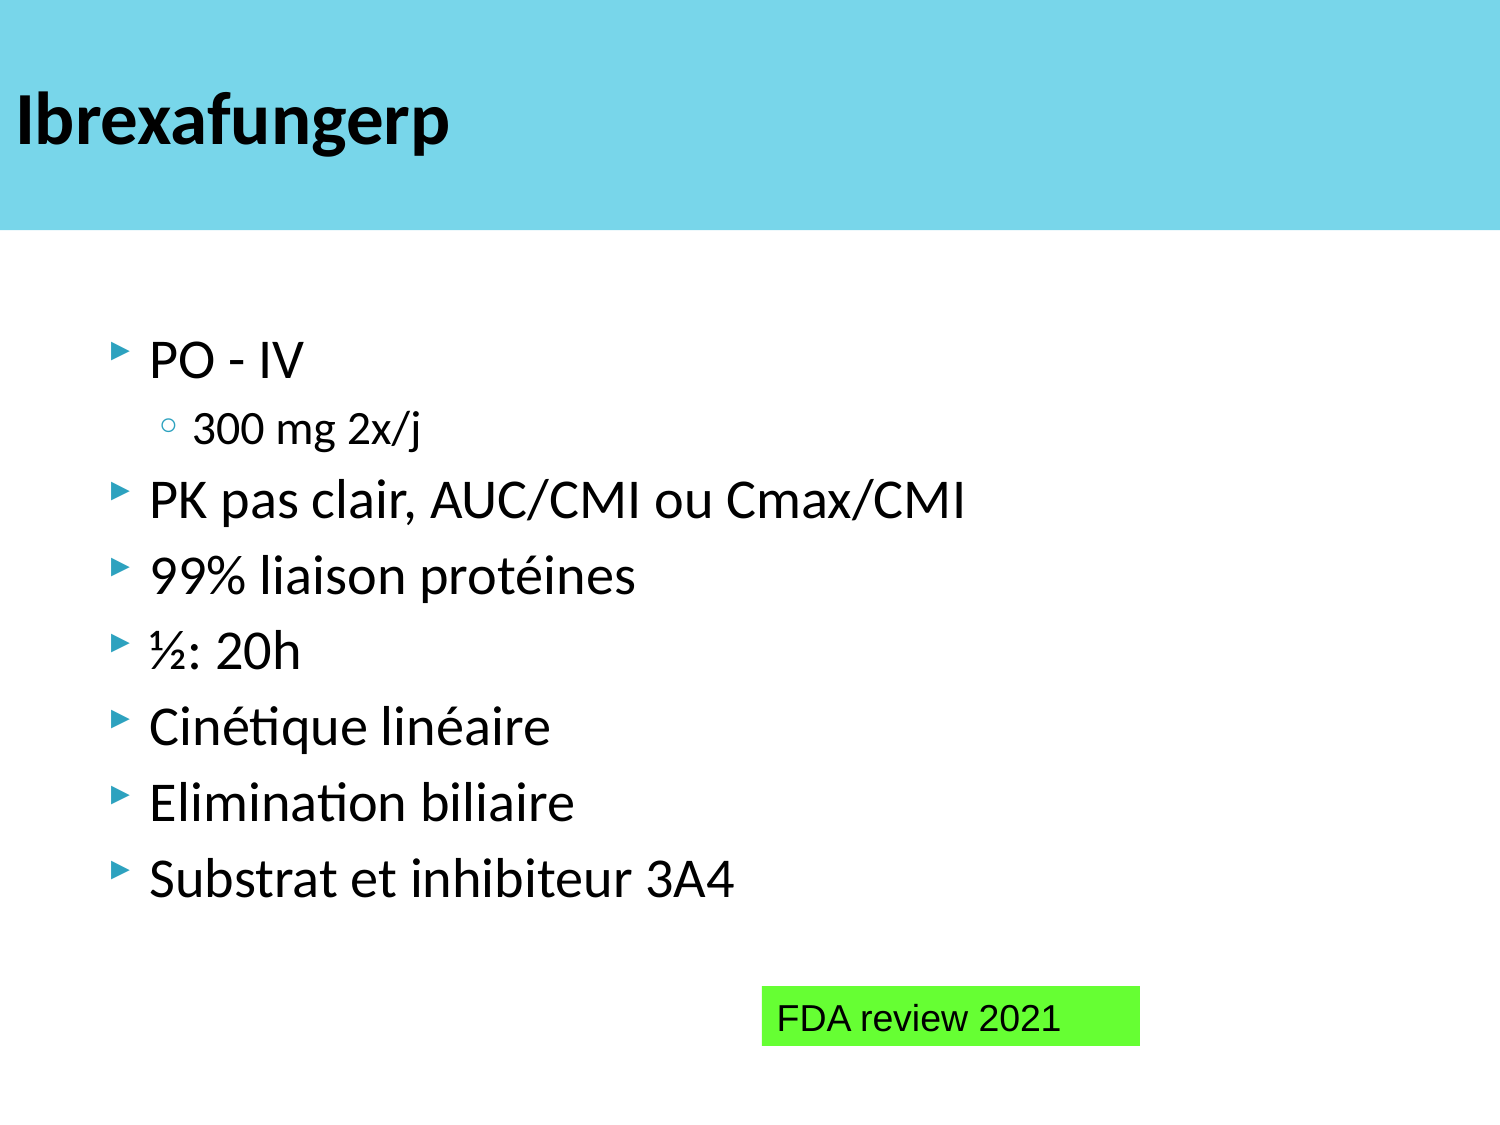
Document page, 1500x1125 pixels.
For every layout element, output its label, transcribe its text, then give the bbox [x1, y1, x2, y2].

title Ibrexafungerp [0, 0, 1500, 231]
text_box FDA review 2021 [761, 986, 1140, 1046]
list PO - IV 300 mg 2x/j PK pas clair, AUC/CMI ou Cmax/CMI 99% liaison protéines ½: 20h Cinétique linéaire Elimination biliaire Substrat et inhibiteur 3A4 [74, 314, 1426, 986]
